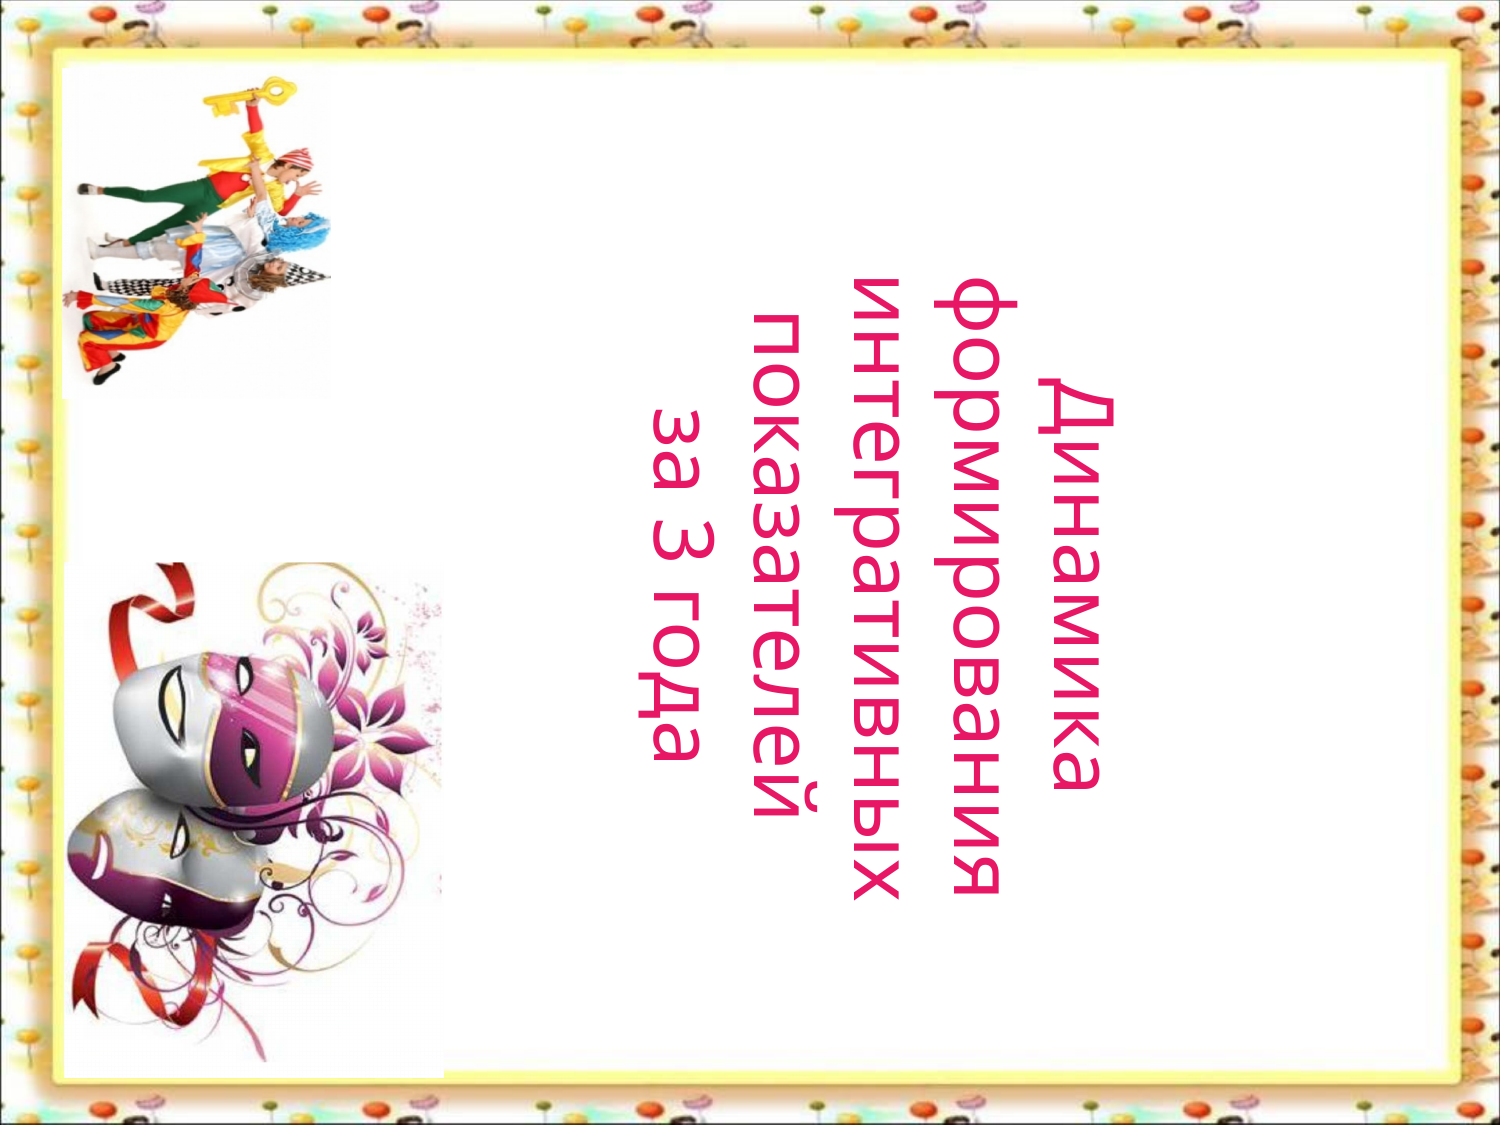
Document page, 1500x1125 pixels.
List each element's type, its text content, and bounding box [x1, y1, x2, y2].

text_box Динамика формирования интегративных показателей за 3 года [630, 54, 1145, 1121]
picture [0, 0, 1500, 1125]
